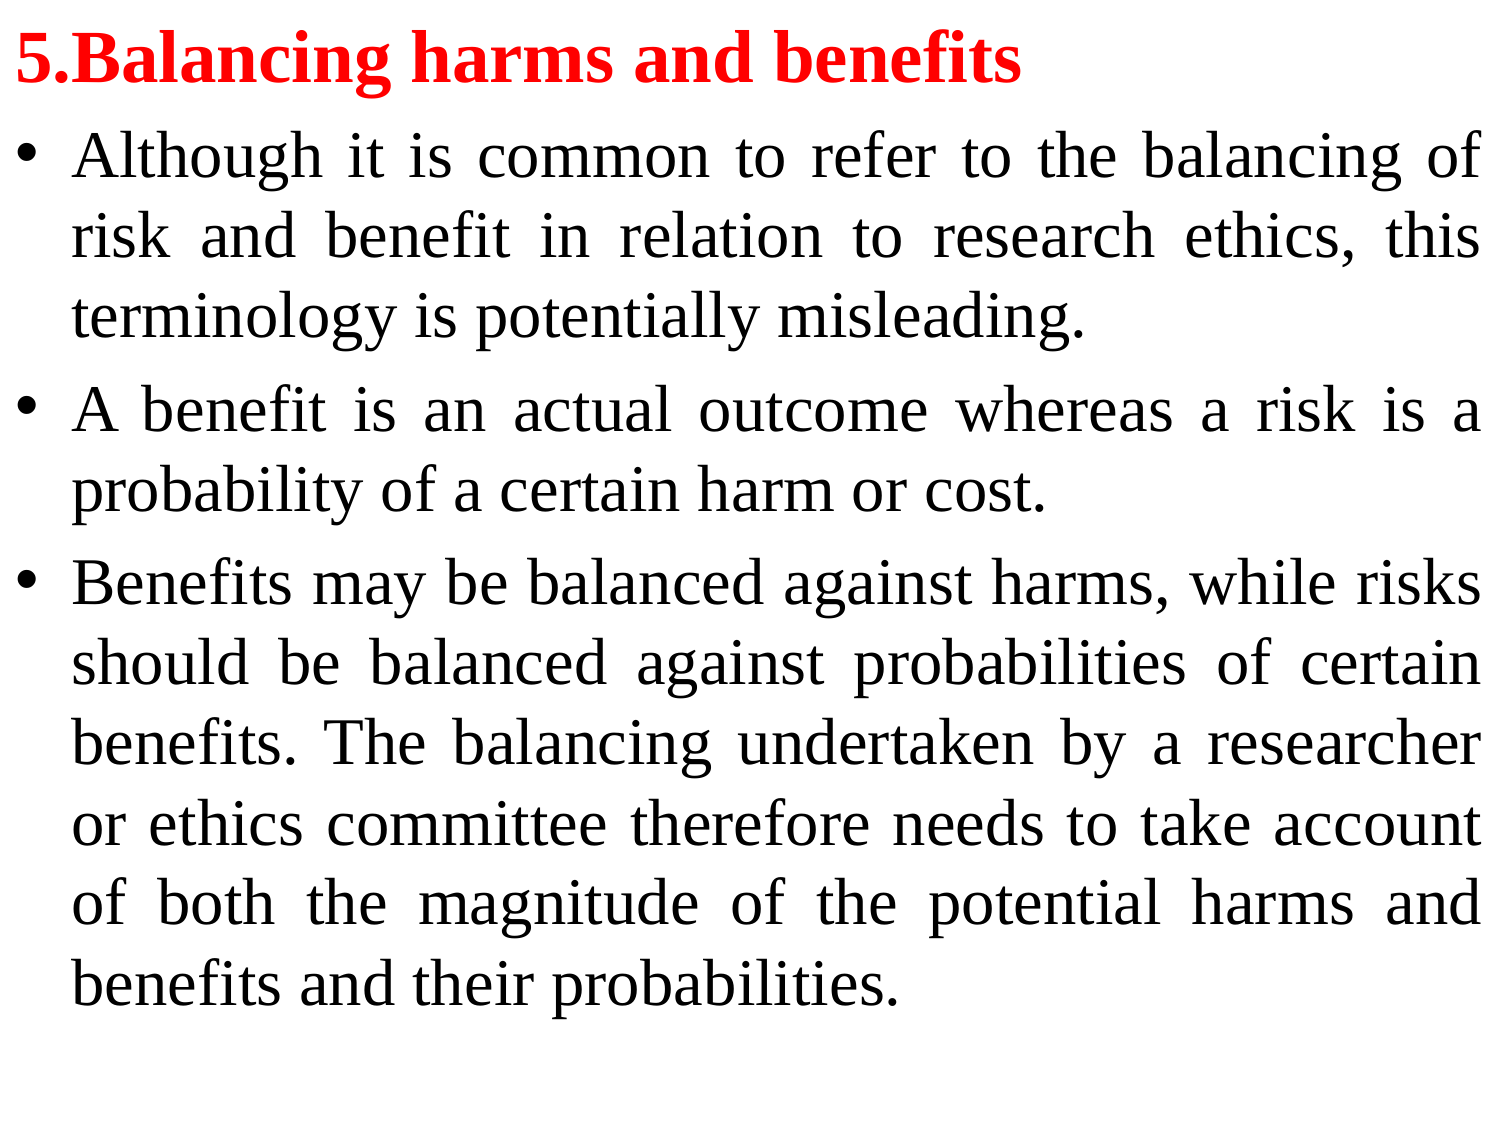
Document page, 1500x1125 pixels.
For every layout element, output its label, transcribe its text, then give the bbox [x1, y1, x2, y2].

list 5.Balancing harms and benefits Although it is common to refer to the balancing of risk and benefit in relation to research ethics, this terminology is potentially misleading. A benefit is an actual outcome whereas a risk is a probability of a certain harm or cost. Benefits may be balanced against harms, while risks should be balanced against probabilities of certain benefits. The balancing undertaken by a researcher or ethics committee therefore needs to take account of both the magnitude of the potential harms and benefits and their probabilities. [0, 0, 1500, 1125]
